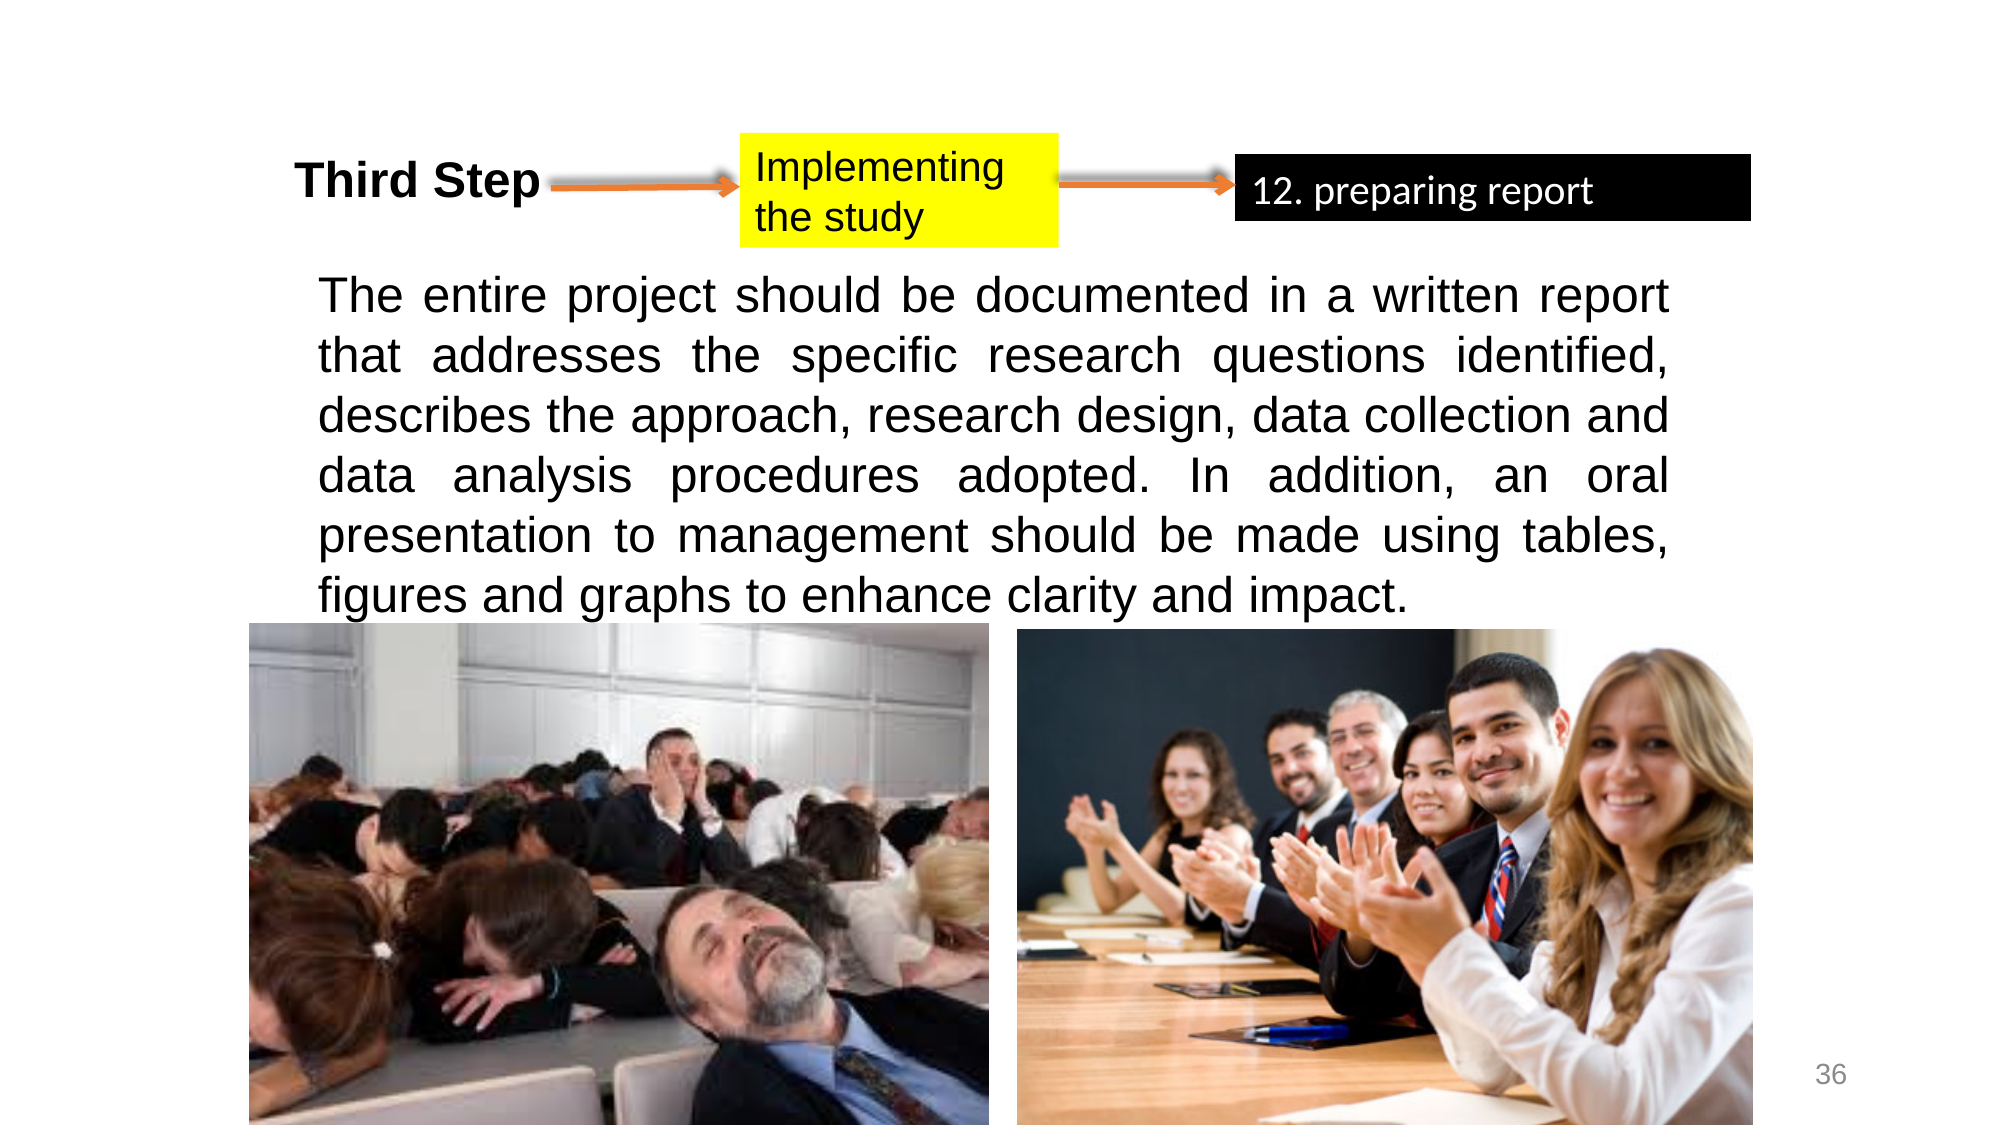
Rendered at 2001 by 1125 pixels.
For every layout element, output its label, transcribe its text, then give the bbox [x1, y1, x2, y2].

picture [1017, 629, 1753, 1125]
slide_number 36 [1753, 1042, 1863, 1103]
text_box Third Step [279, 139, 575, 215]
text_box 12. preparing report [1235, 154, 1751, 221]
text_box The entire project should be documented in a written report that addresses the specific research questions identified, describes the approach, research design, data collection and data analysis procedures adopted. In addition, an oral presentation to management should be made using tables, figures and graphs to enhance clarity and impact. [303, 255, 1686, 631]
text_box Implementing the study [740, 132, 1059, 248]
picture [249, 623, 989, 1125]
